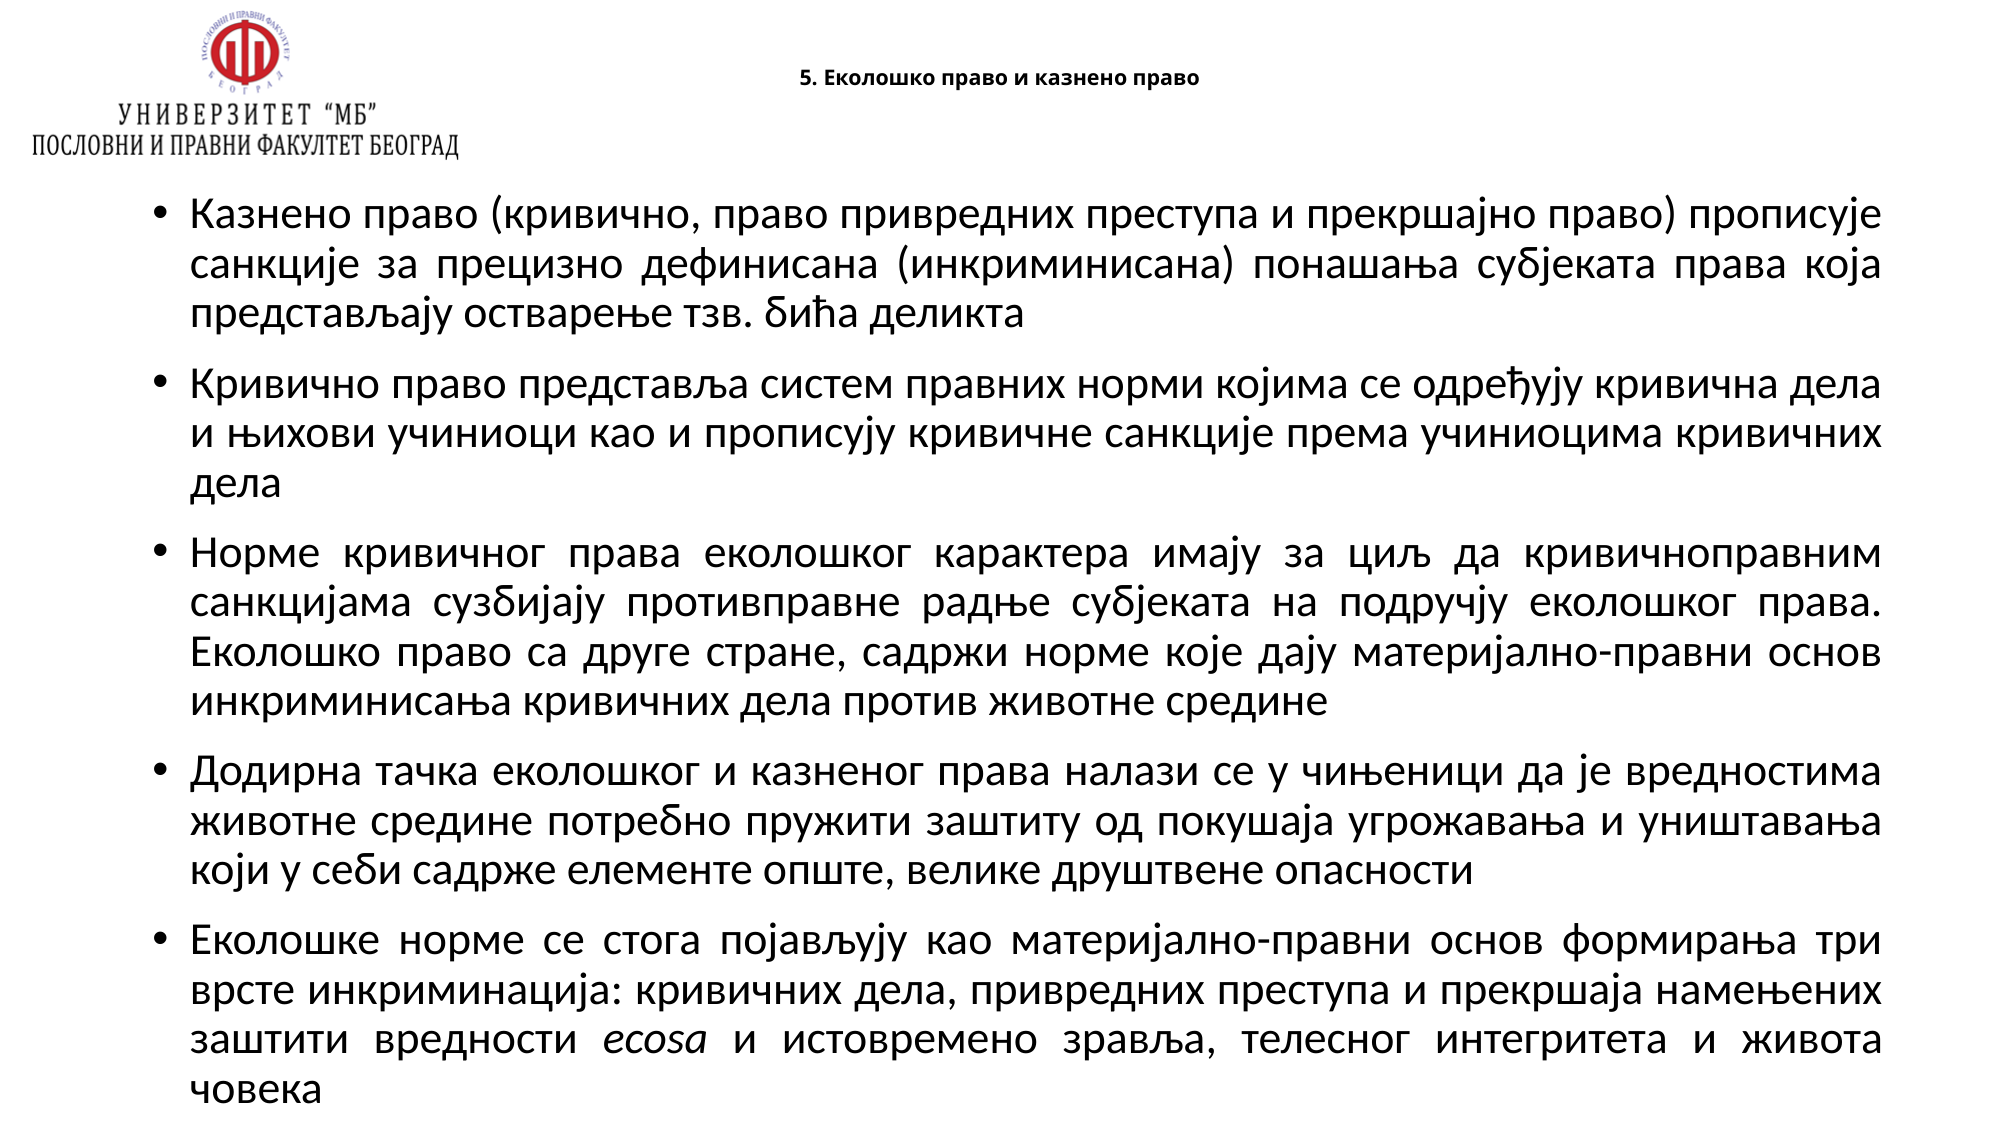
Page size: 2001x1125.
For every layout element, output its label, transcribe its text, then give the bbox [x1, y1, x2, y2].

title 5. Еколошко право и казнено право [467, 0, 1863, 121]
picture [24, 0, 467, 182]
list Казнено право (кривично, право привредних преступа и прекршајно право) прописује санкције за прецизно дефинисана (инкриминисана) понашања субјеката права која представљају остварење тзв. бића деликта Кривично право представља систем правних норми којима се одређују кривична дела и њихови учиниоци као и прописују кривичне санкције према учиниоцима кривичних дела Норме кривичног права еколошког карактера имају за циљ да кривичноправним санкцијама сузбијају противправне радње субјеката на подручју еколошког права. Еколошко право са друге стране, садржи норме које дају материјално-правни основ инкриминисања кривичних дела против животне средине Додирна тачка еколошког и казненог права налази се у чињеници да је вредностима животне средине потребно пружити заштиту од покушаја угрожавања и уништавања који у себи садрже елементе опште, велике друштвене опасности Еколошке норме се стога појављују као материјално-правни основ формирања три врсте инкриминација: кривичних дела, привредних преступа и прекршаја намењених заштити вредности ecosa и истовремено зравља, телесног интегритета и живота човека [137, 182, 1900, 1125]
